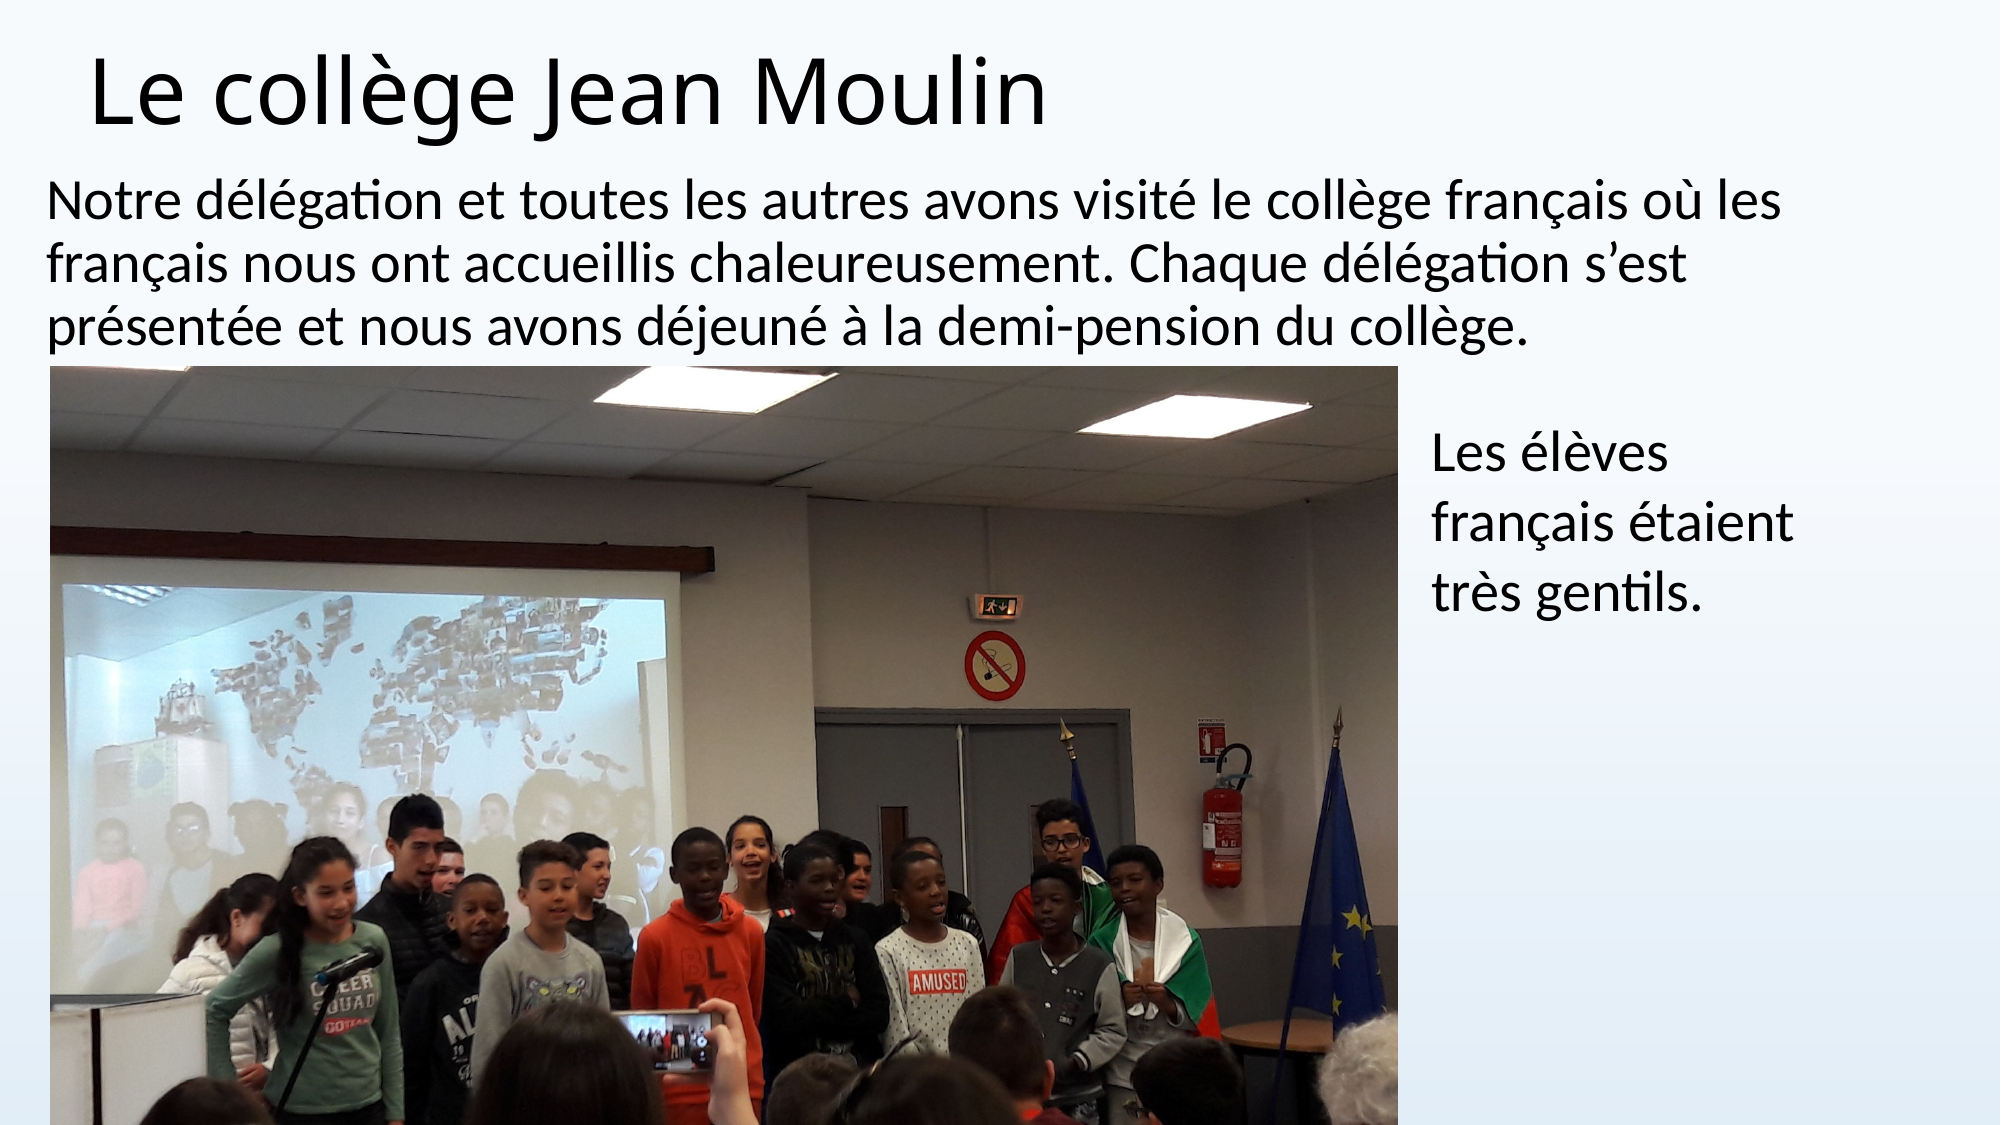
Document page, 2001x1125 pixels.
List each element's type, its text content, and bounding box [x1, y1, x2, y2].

title Le collège Jean Moulin [72, 0, 1798, 161]
picture [49, 366, 1398, 1125]
text_box Les élèves français étaient très gentils. [1416, 405, 1865, 630]
list Notre délégation et toutes les autres avons visité le collège français où les français nous ont accueillis chaleureusement. Chaque délégation s’est présentée et nous avons déjeuné à la demi-pension du collège. [31, 161, 1930, 876]
